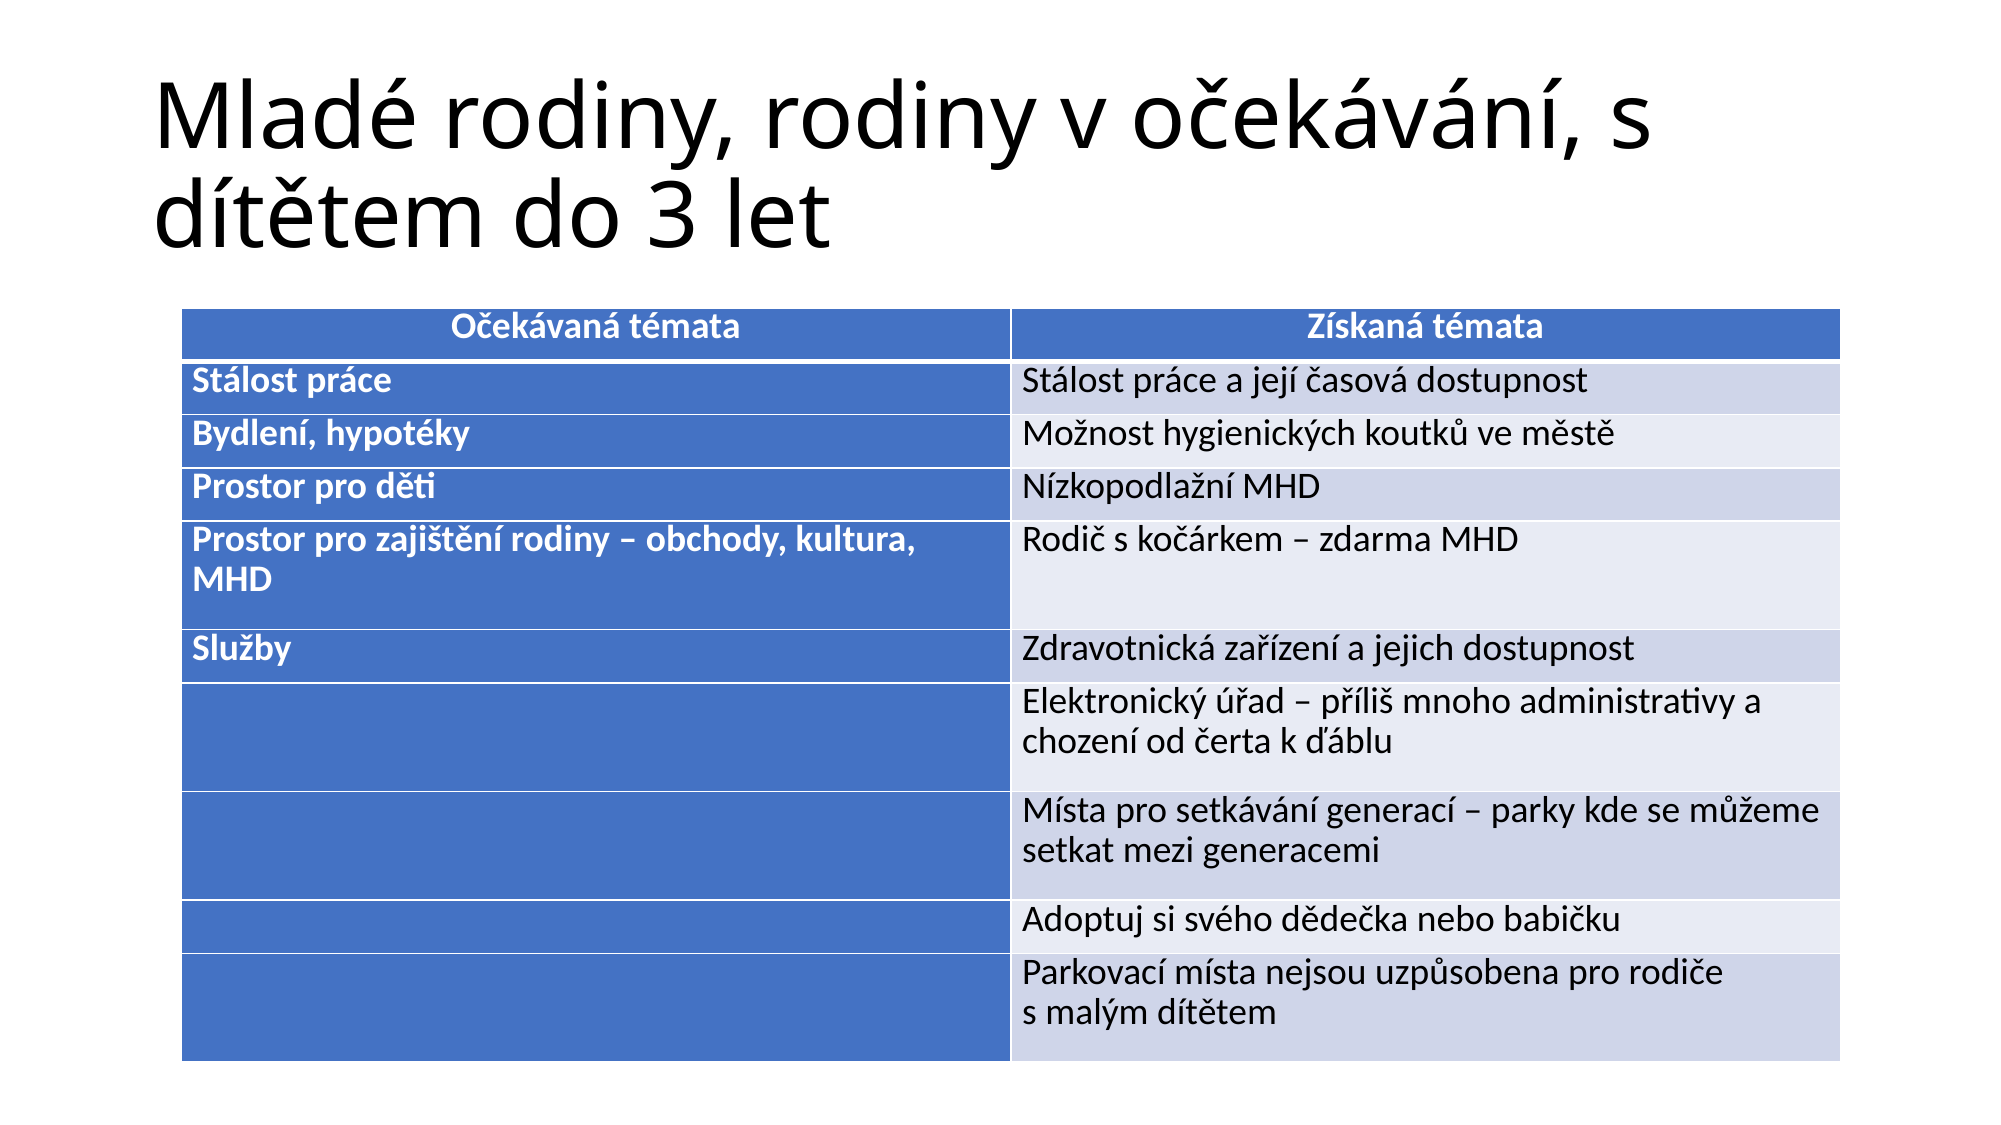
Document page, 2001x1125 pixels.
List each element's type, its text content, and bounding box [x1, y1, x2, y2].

table_cell Zdravotnická zařízení a jejich dostupnost [1012, 630, 1840, 682]
title Mladé rodiny, rodiny v očekávání, s dítětem do 3 let [137, 59, 1863, 278]
table_cell Rodič s kočárkem – zdarma MHD [1012, 522, 1840, 629]
table_cell Prostor pro zajištění rodiny – obchody, kultura, MHD [182, 522, 1010, 629]
table_cell Elektronický úřad – příliš mnoho administrativy a chození od čerta k ďáblu [1012, 684, 1840, 791]
table_cell [182, 954, 1010, 1061]
table_cell Bydlení, hypotéky [182, 415, 1010, 467]
table_cell Služby [182, 630, 1010, 682]
table_cell [182, 684, 1010, 791]
table_cell Prostor pro děti [182, 469, 1010, 520]
table_cell Stálost práce [182, 364, 1010, 414]
table_cell Místa pro setkávání generací – parky kde se můžeme setkat mezi generacemi [1012, 792, 1840, 899]
table_cell Parkovací místa nejsou uzpůsobena pro rodiče s malým dítětem [1012, 954, 1840, 1061]
table_cell [182, 792, 1010, 899]
table_cell Stálost práce a její časová dostupnost [1012, 364, 1840, 414]
table_header Získaná témata [1012, 309, 1840, 359]
table_cell Nízkopodlažní MHD [1012, 469, 1840, 520]
table_cell Adoptuj si svého dědečka nebo babičku [1012, 901, 1840, 953]
table_cell Možnost hygienických koutků ve městě [1012, 415, 1840, 467]
table_cell [182, 901, 1010, 953]
table_header Očekávaná témata [182, 309, 1010, 359]
